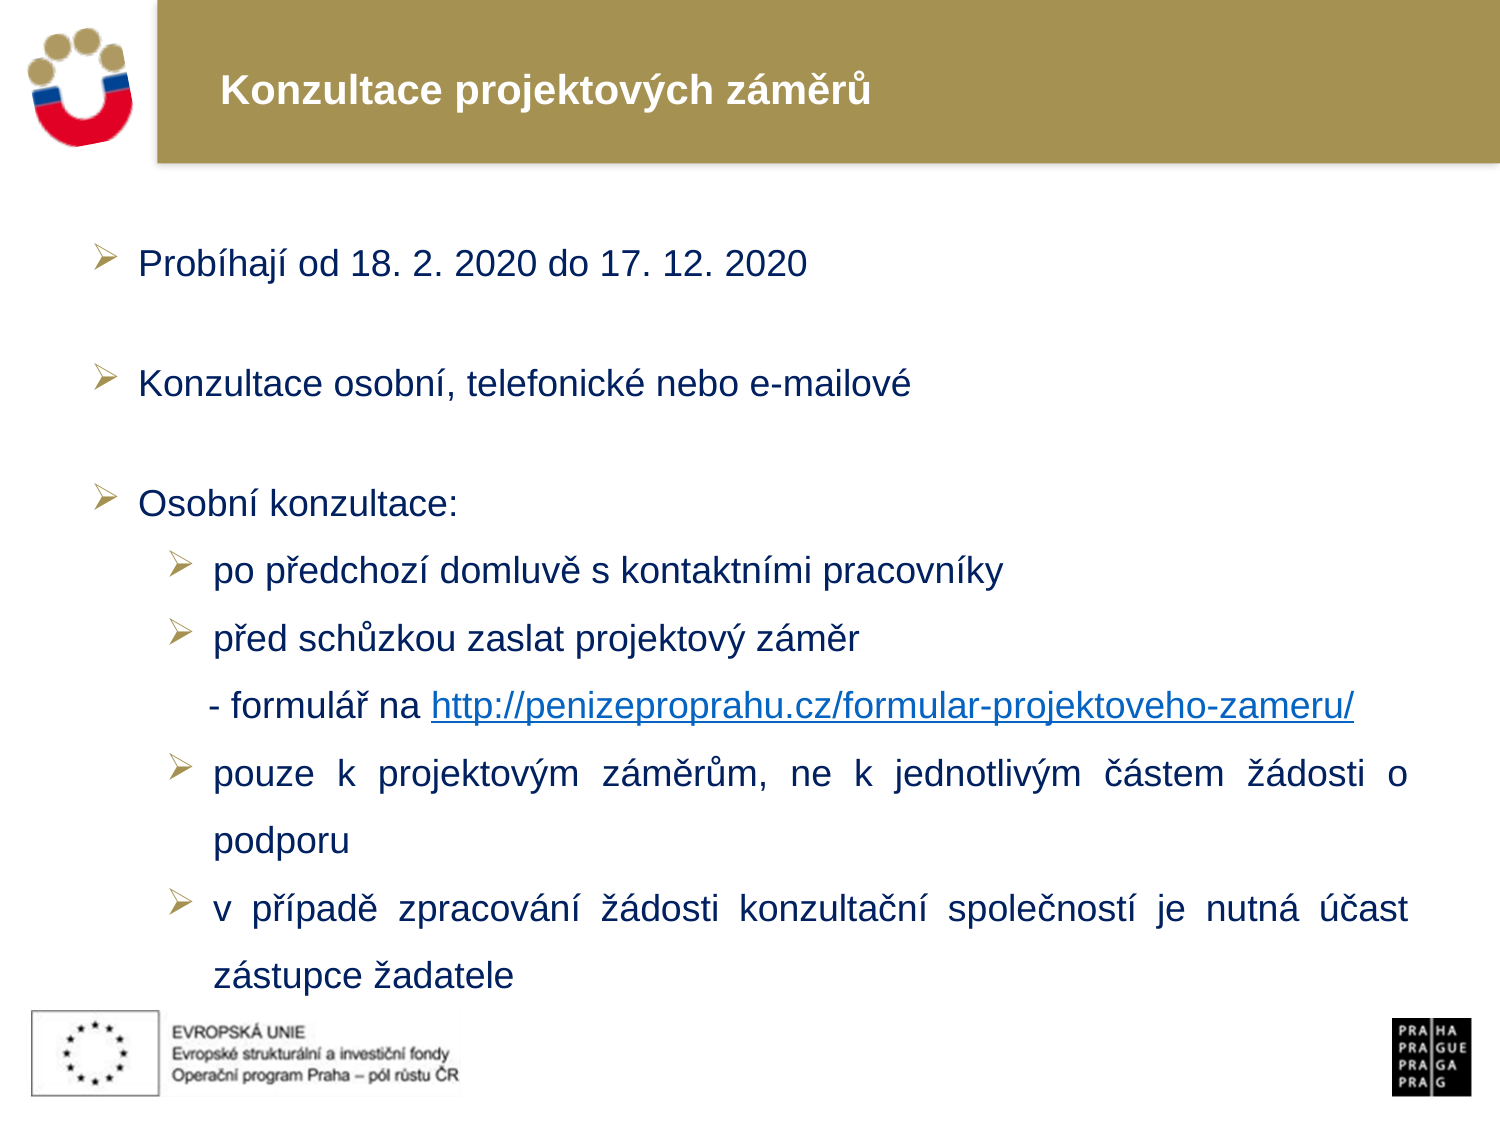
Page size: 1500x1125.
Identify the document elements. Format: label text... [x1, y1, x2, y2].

text_box [374, 77, 1125, 139]
picture [31, 1010, 462, 1098]
title Konzultace projektových záměrů [205, 8, 1457, 174]
picture [1392, 1018, 1473, 1098]
text_box Probíhají od 18. 2. 2020 do 17. 12. 2020 Konzultace osobní, telefonické nebo e-mailové Osobní konzultace: po předchozí domluvě s kontaktními pracovníky před schůzkou zaslat projektový záměr - formulář na http://penizeproprahu.cz/formular-projektoveho-zameru/ pouze k projektovým záměrům, ne k jednotlivým částem žádosti o podporu v případě zpracování žádosti konzultační společností je nutná účast zástupce žadatele [76, 209, 1424, 1004]
